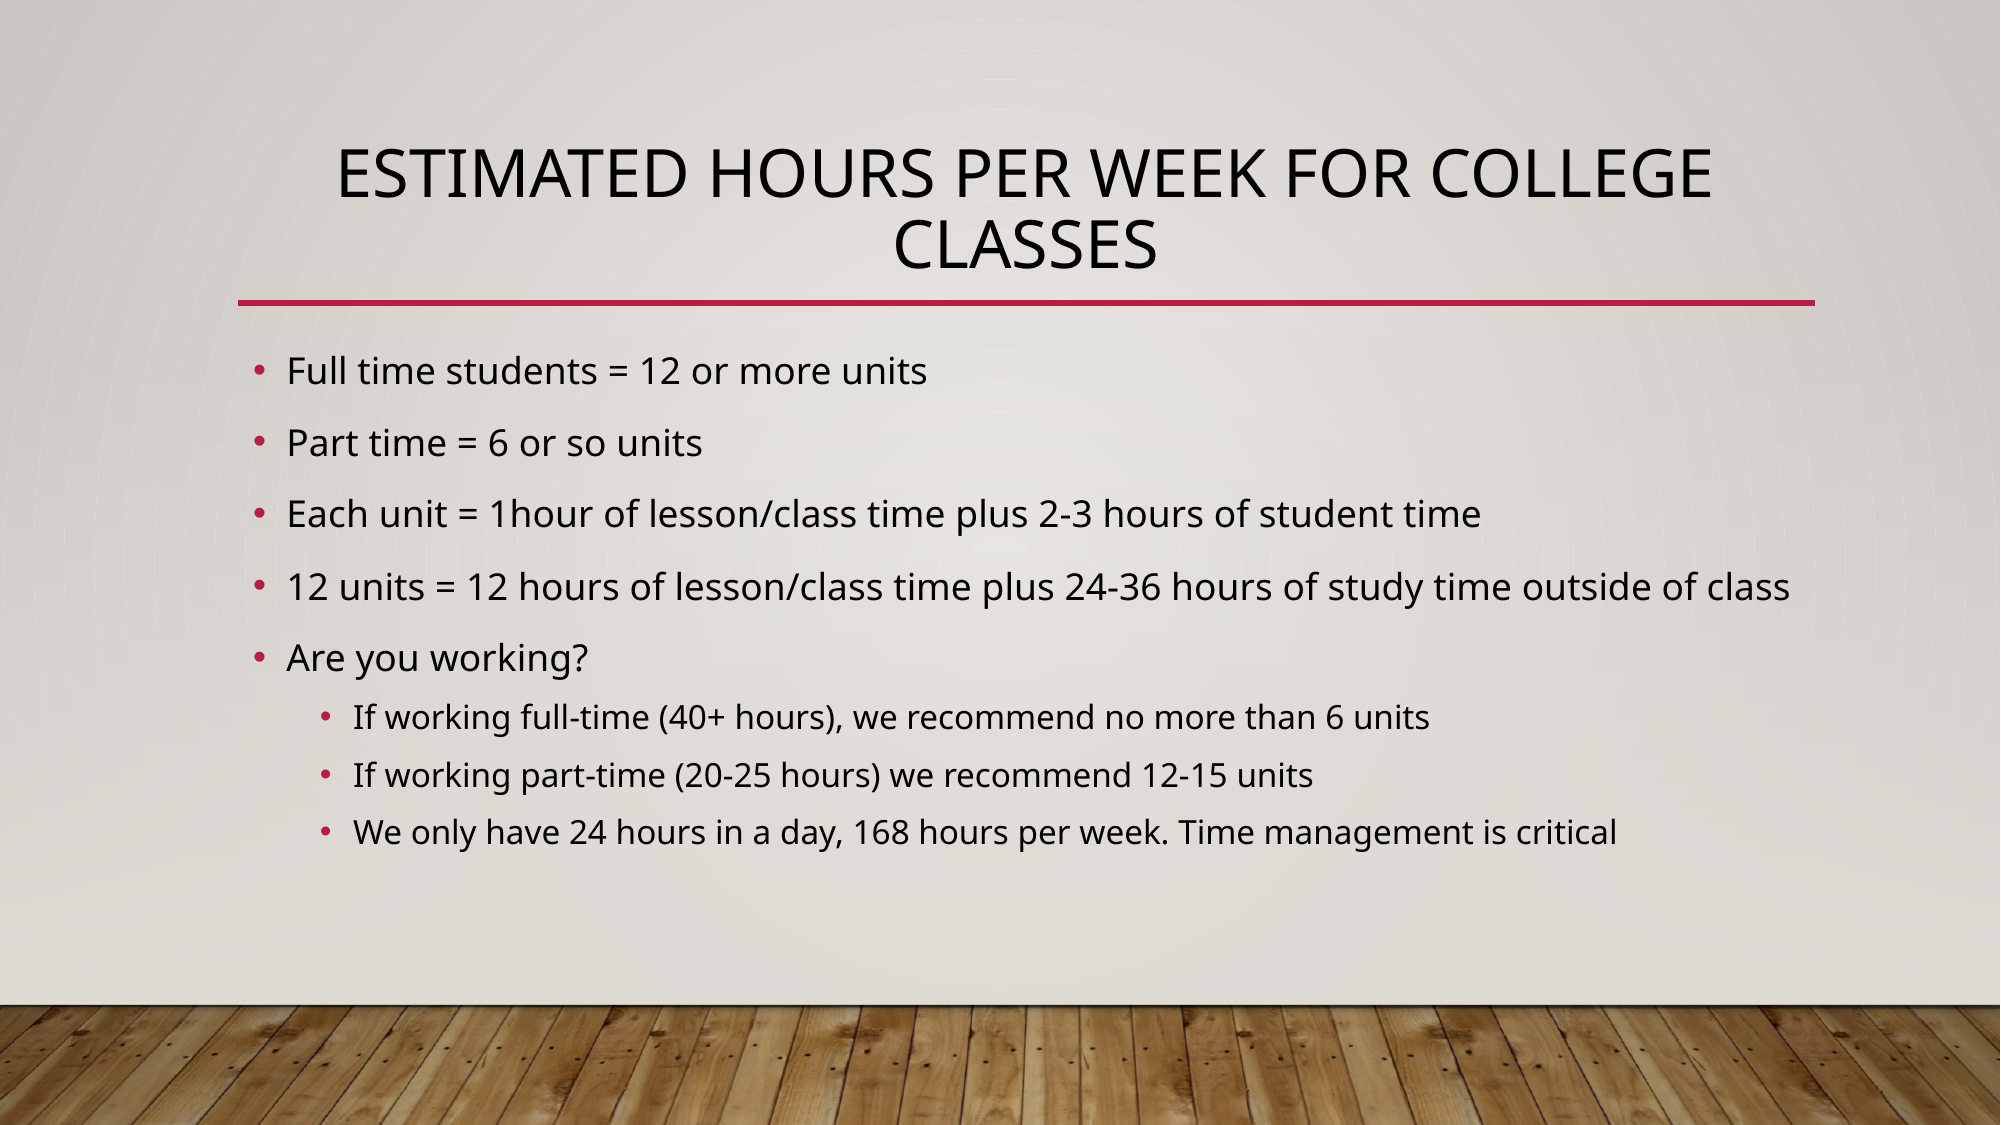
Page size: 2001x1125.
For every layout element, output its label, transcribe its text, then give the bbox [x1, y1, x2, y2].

title Estimated hours per week for College Classes [238, 131, 1814, 305]
picture [0, 1005, 2000, 1125]
list Full time students = 12 or more units Part time = 6 or so units Each unit = 1hour of lesson/class time plus 2-3 hours of student time 12 units = 12 hours of lesson/class time plus 24-36 hours of study time outside of class Are you working? If working full-time (40+ hours), we recommend no more than 6 units If working part-time (20-25 hours) we recommend 12-15 units We only have 24 hours in a day, 168 hours per week. Time management is critical [238, 330, 1814, 897]
